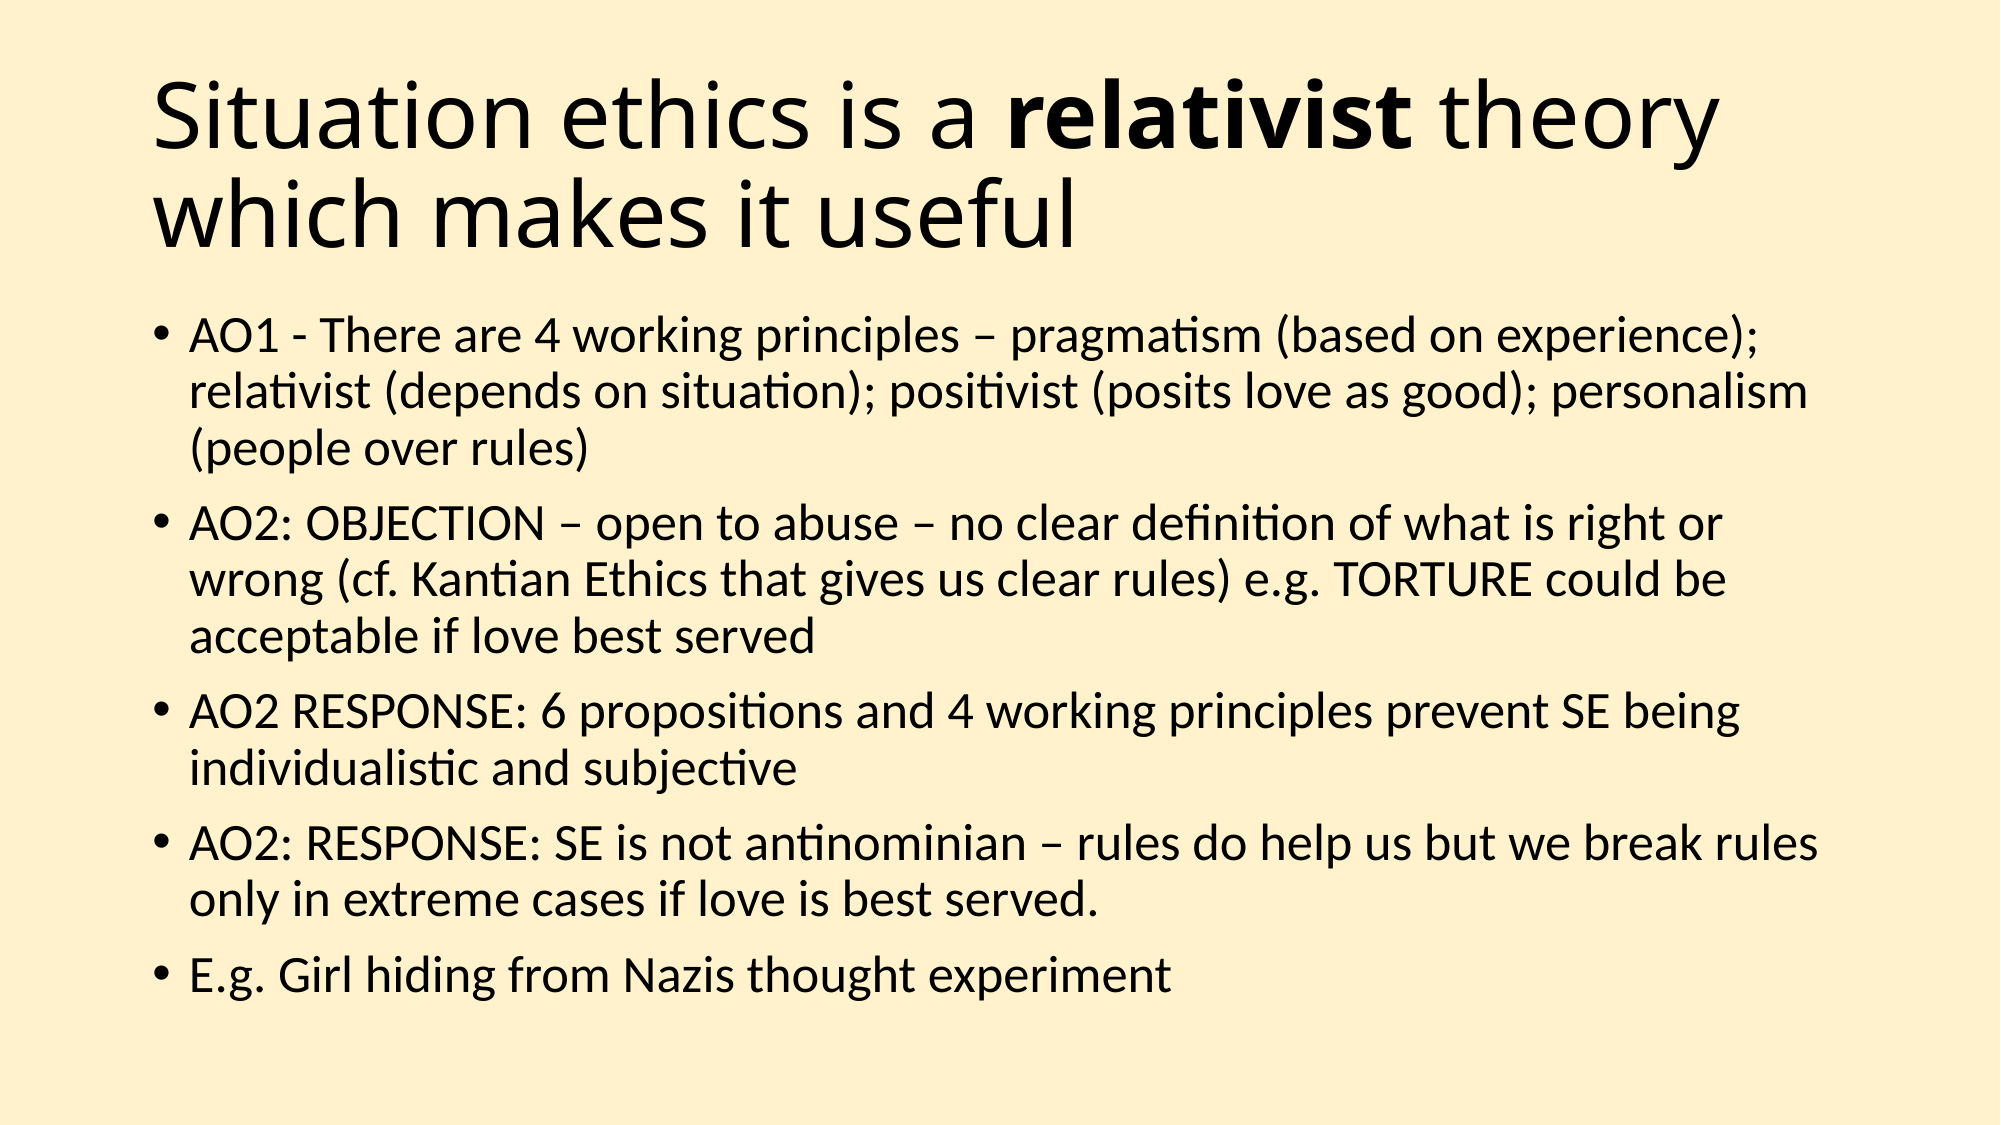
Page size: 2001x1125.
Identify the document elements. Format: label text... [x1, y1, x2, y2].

title Situation ethics is a relativist theory which makes it useful [137, 59, 1863, 278]
list AO1 - There are 4 working principles – pragmatism (based on experience); relativist (depends on situation); positivist (posits love as good); personalism (people over rules) AO2: OBJECTION – open to abuse – no clear definition of what is right or wrong (cf. Kantian Ethics that gives us clear rules) e.g. TORTURE could be acceptable if love best served AO2 RESPONSE: 6 propositions and 4 working principles prevent SE being individualistic and subjective AO2: RESPONSE: SE is not antinominian – rules do help us but we break rules only in extreme cases if love is best served. E.g. Girl hiding from Nazis thought experiment [137, 299, 1863, 1014]
